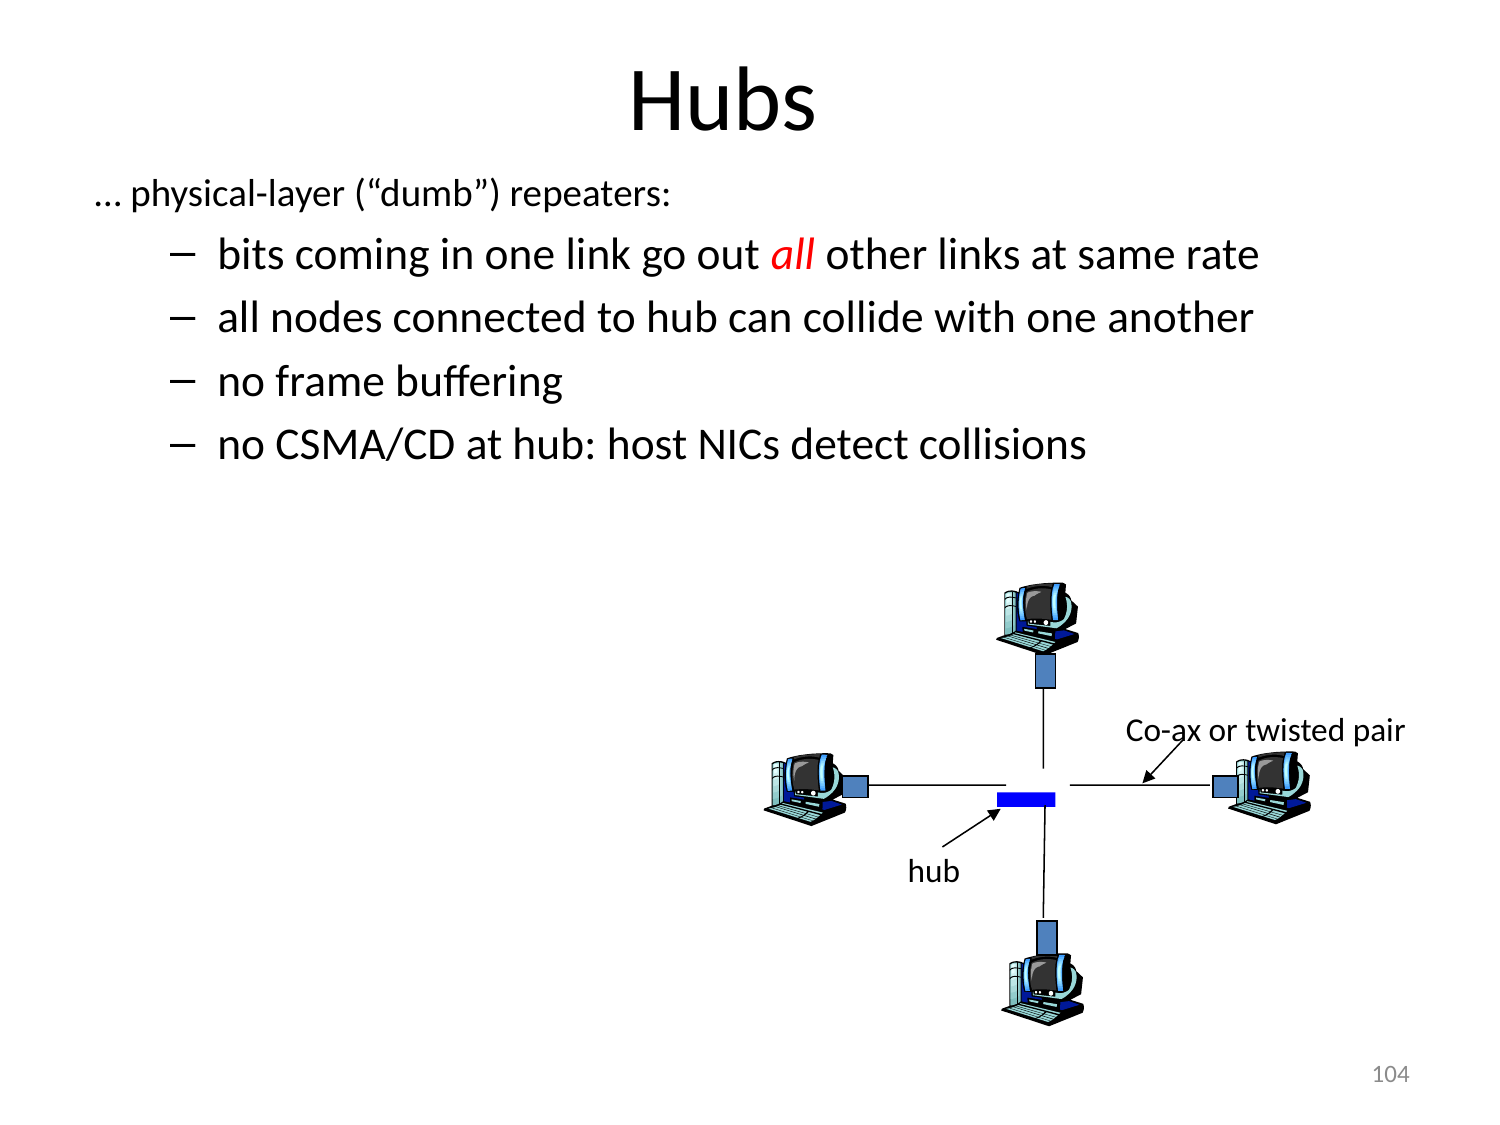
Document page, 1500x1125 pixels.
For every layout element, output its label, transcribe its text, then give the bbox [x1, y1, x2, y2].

list … physical-layer (“dumb”) repeaters: bits coming in one link go out all other links at same rate all nodes connected to hub can collide with one another no frame buffering no CSMA/CD at hub: host NICs detect collisions [79, 160, 1355, 541]
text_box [763, 581, 1424, 1027]
slide_number 104 [1074, 1042, 1425, 1103]
title Hubs [85, 0, 1361, 188]
